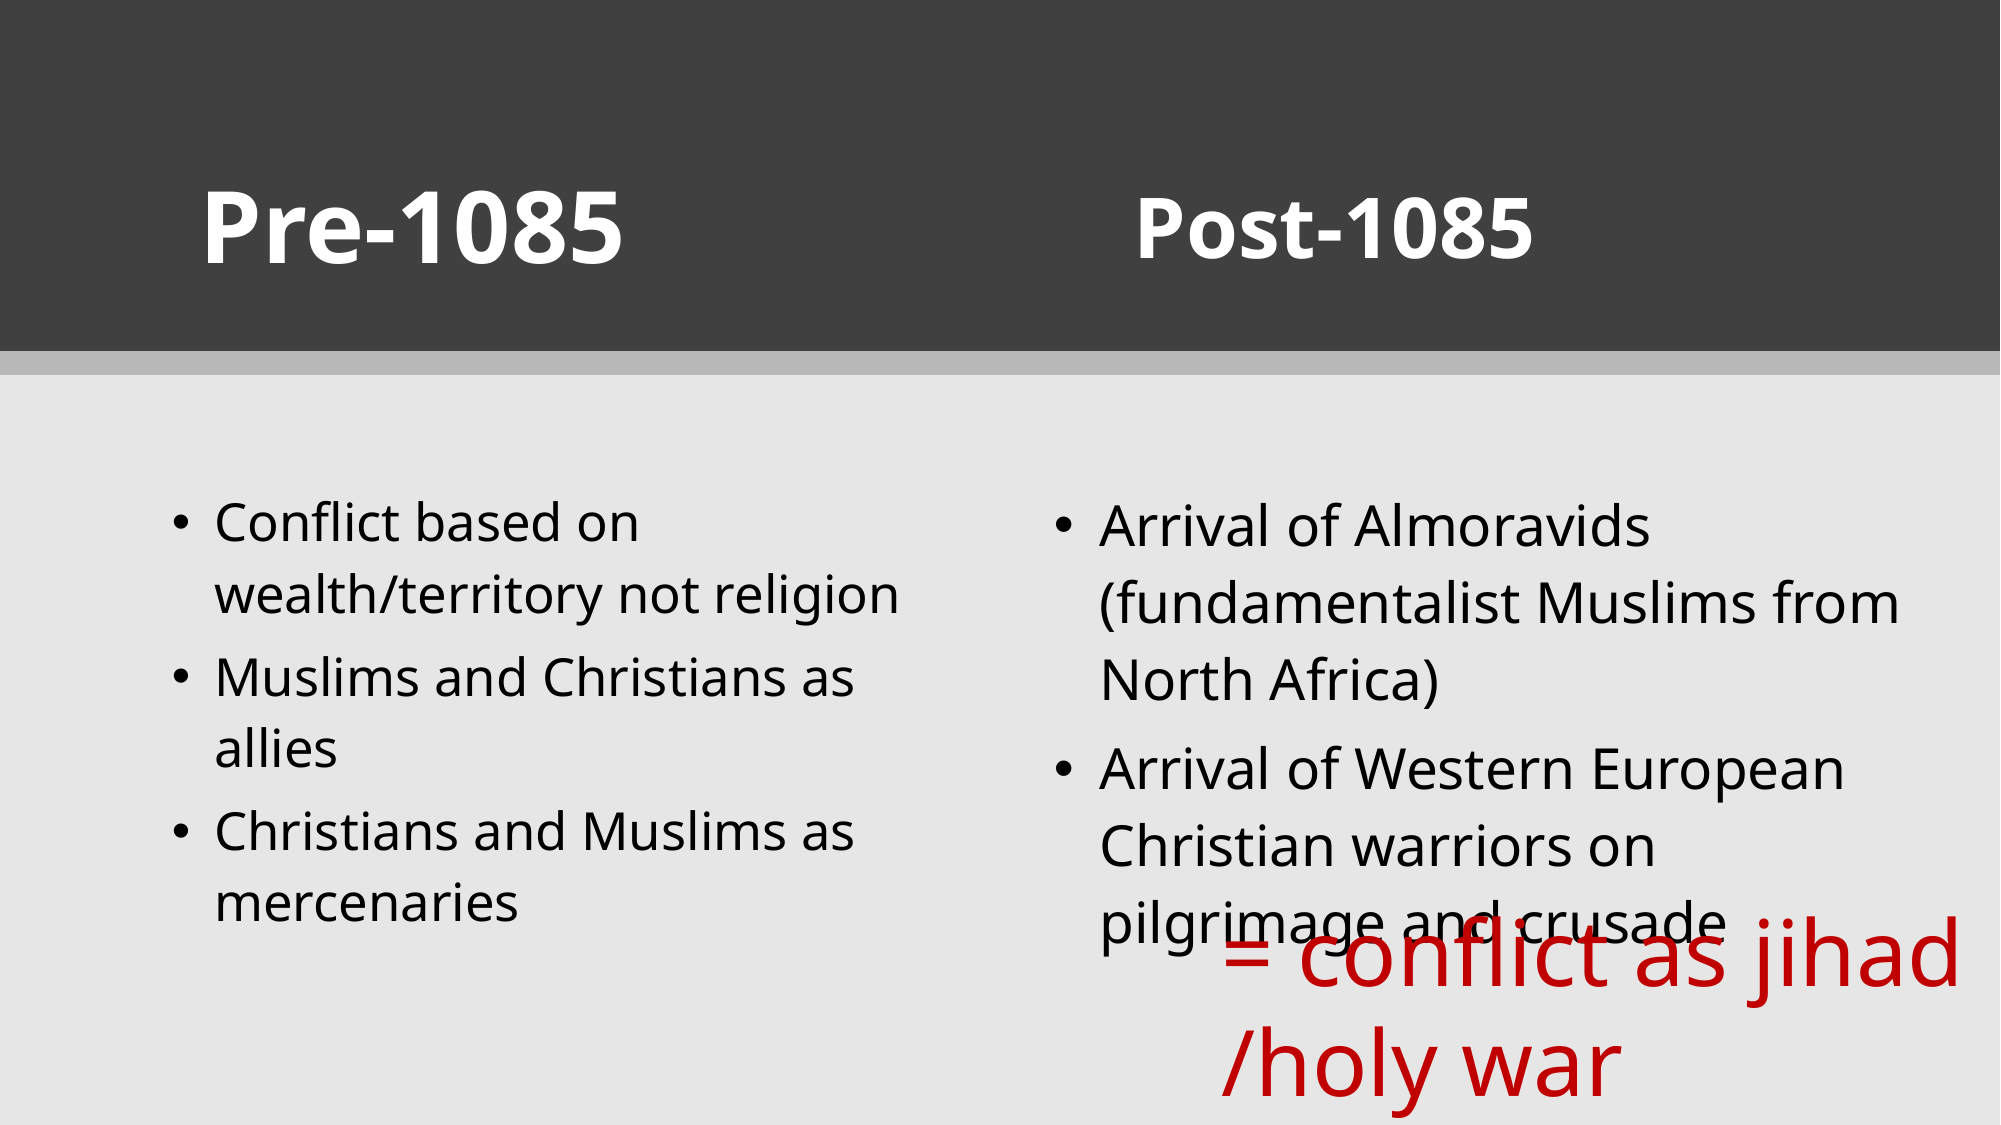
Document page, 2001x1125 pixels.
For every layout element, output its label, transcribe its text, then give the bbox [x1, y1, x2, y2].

text_box = conflict as jihad /holy war [1206, 887, 1981, 1123]
text_box [0, 0, 2000, 350]
text_box [0, 350, 2000, 376]
text_box Conflict based on wealth/territory not religion Muslims and Christians as allies Christians and Muslims as mercenaries [157, 478, 928, 969]
text_box Pre-1085 [184, 156, 641, 291]
text_box Post-1085 [1118, 143, 1555, 287]
text_box [0, 376, 2000, 1125]
text_box Arrival of Almoravids (fundamentalist Muslims from North Africa) Arrival of Western European Christian warriors on pilgrimage and crusade [1039, 478, 1944, 969]
